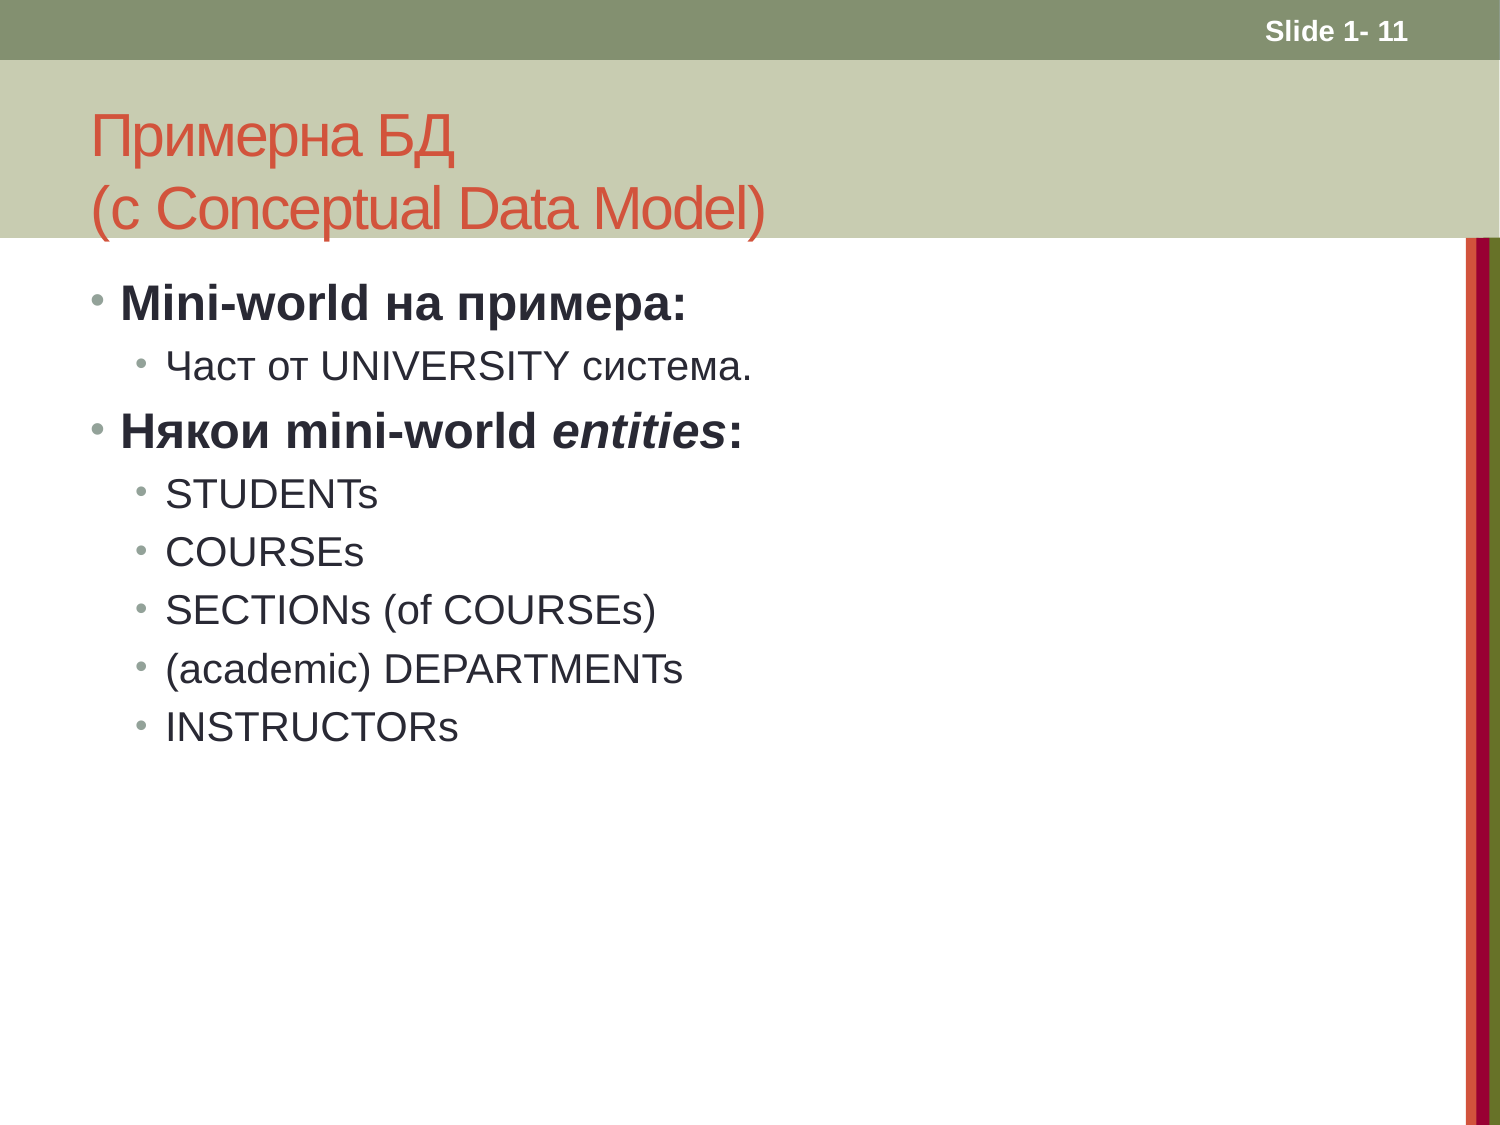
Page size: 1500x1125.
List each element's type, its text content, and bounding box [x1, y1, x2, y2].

slide_number Slide 1- 11 [1250, 3, 1425, 57]
title Примерна БД (с Conceptual Data Model) [75, 87, 1425, 250]
list Mini-world на примера: Част от UNIVERSITY система. Някои mini-world entities: STUDENTs COURSEs SECTIONs (of COURSEs) (academic) DEPARTMENTs INSTRUCTORs [75, 262, 1425, 1063]
